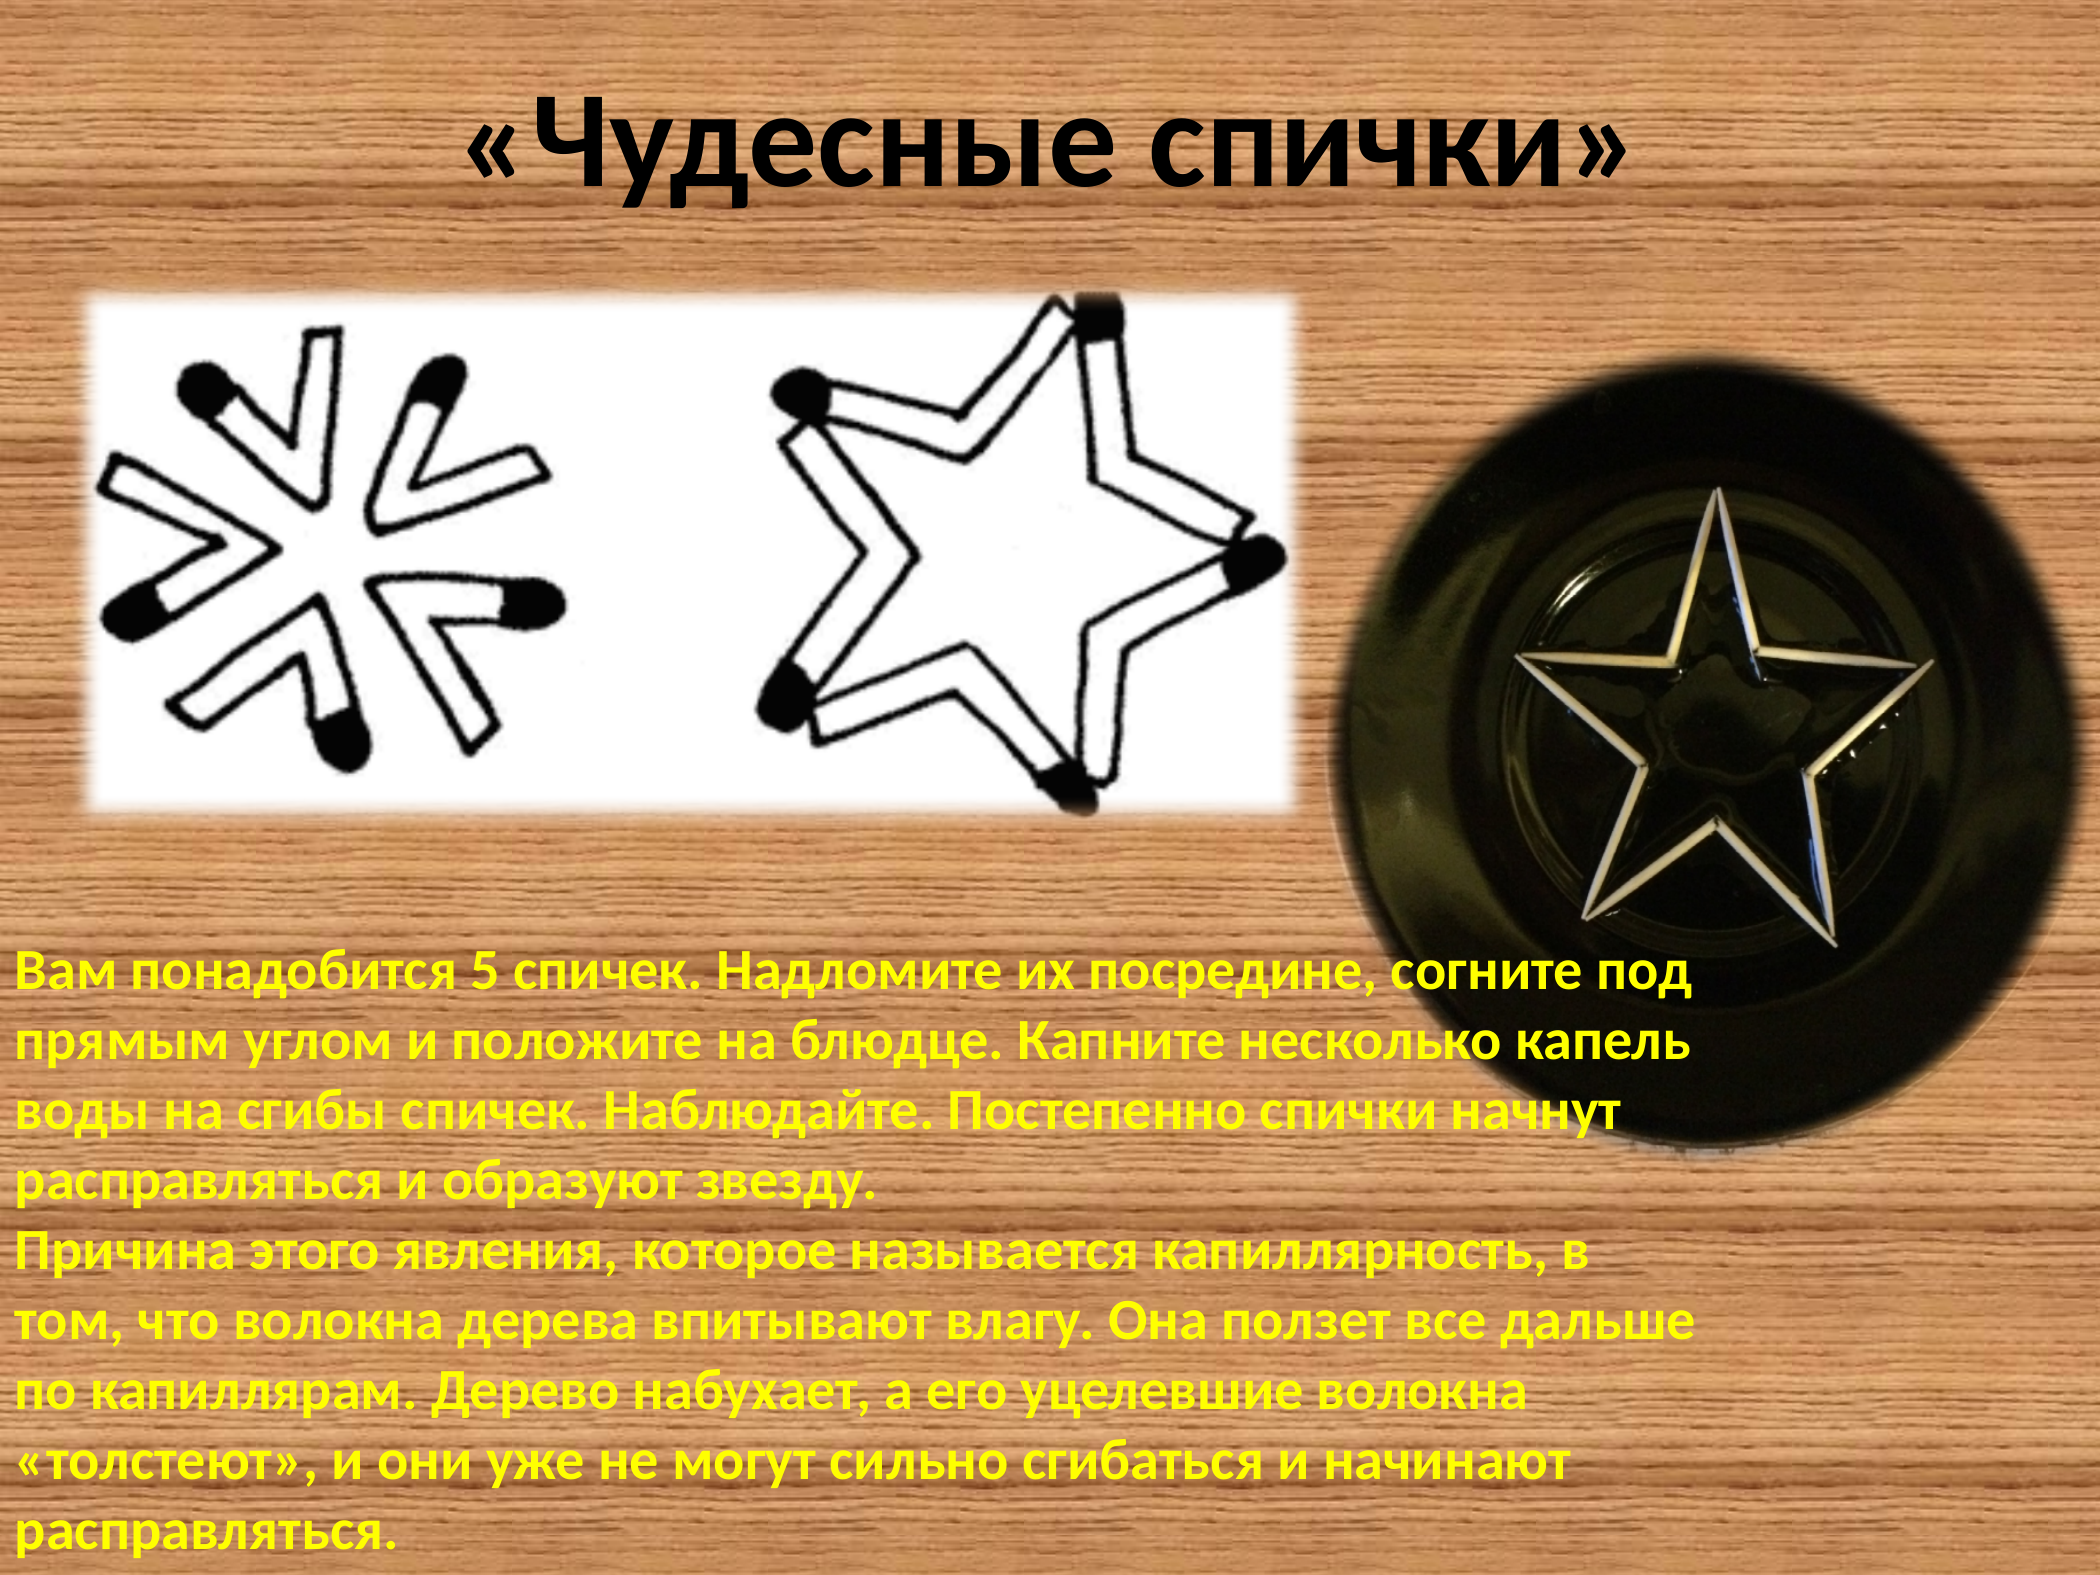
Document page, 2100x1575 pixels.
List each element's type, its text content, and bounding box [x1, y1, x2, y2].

title «Чудесные спички» [105, 0, 1995, 263]
picture [0, 0, 2100, 1575]
text_box Вам понадобится 5 спичек. Надломите их посредине, согните под прямым углом и положите на блюдце. Капните несколько капель воды на сгибы спичек. Наблюдайте. Постепенно спички начнут расправляться и образуют звезду. Причина этого явления, которое называется капиллярность, в том, что волокна дерева впитывают влагу. Она ползет все дальше по капиллярам. Дерево набухает, а его уцелевшие волокна «толстеют», и они уже не могут сильно сгибаться и начинают расправляться. [0, 923, 1724, 1569]
